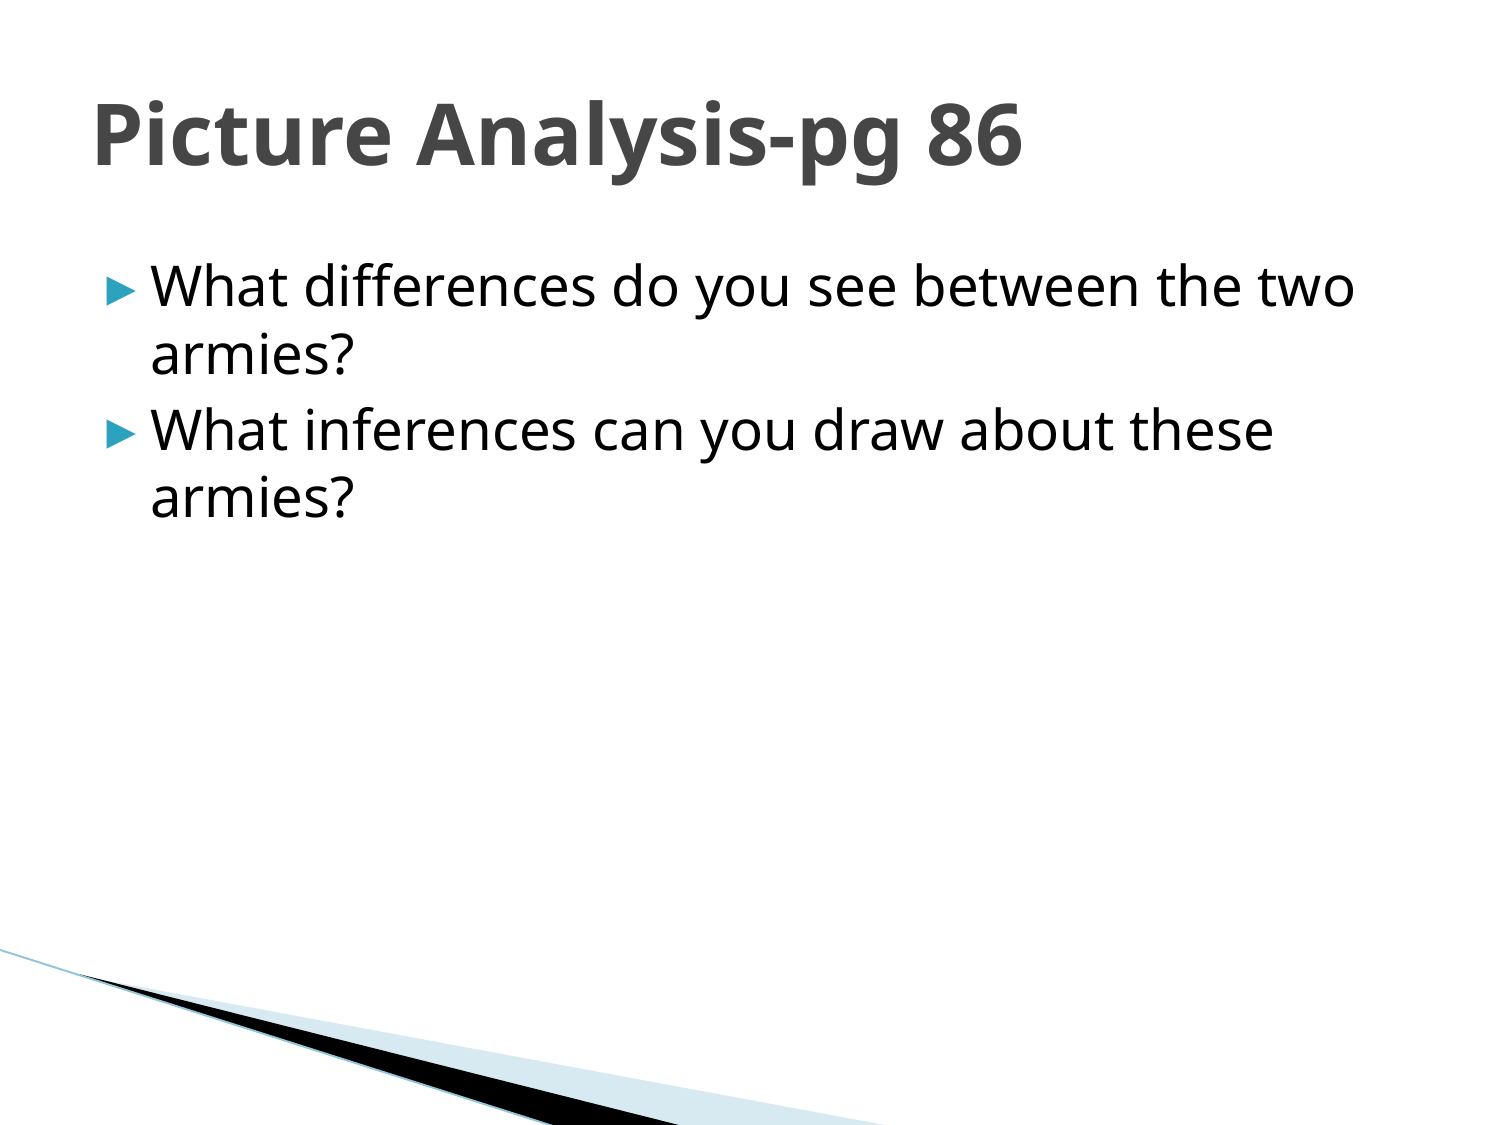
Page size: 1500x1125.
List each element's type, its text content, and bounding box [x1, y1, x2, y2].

title Picture Analysis-pg 86 [75, 37, 1425, 225]
list What differences do you see between the two armies? What inferences can you draw about these armies? [75, 243, 1425, 986]
